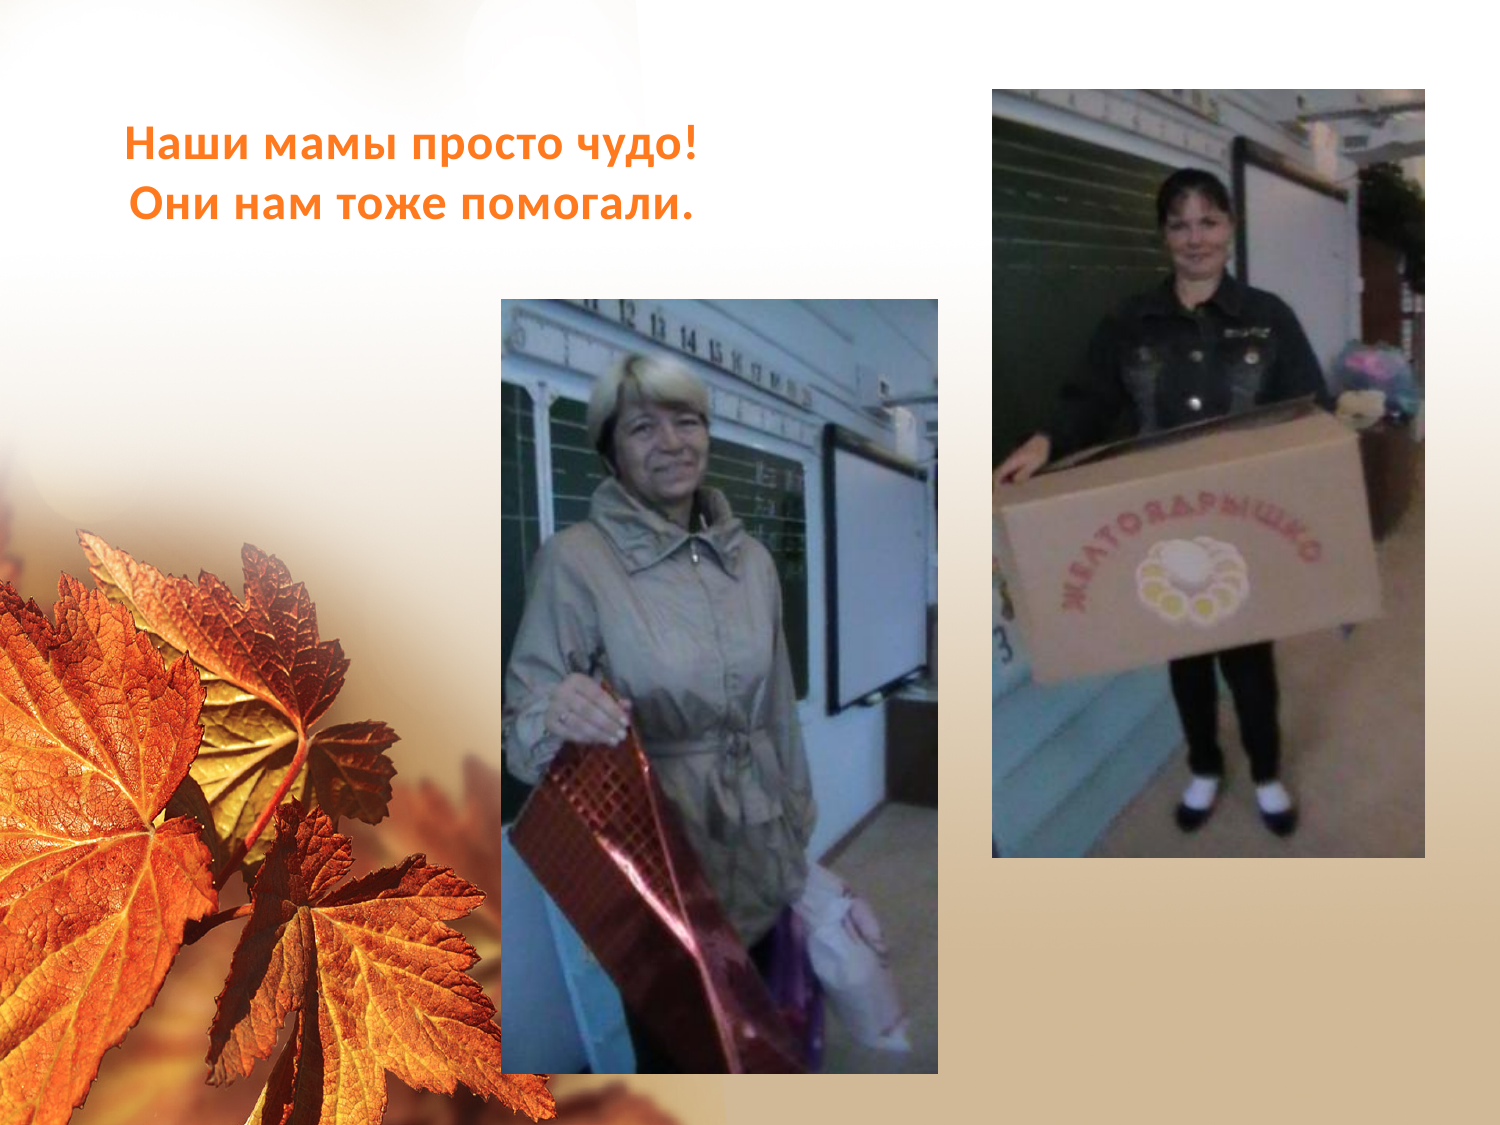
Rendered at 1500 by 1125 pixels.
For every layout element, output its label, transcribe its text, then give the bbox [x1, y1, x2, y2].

text_box Наши мамы просто чудо! Они нам тоже помогали. [109, 101, 716, 237]
picture [0, 0, 1500, 1125]
